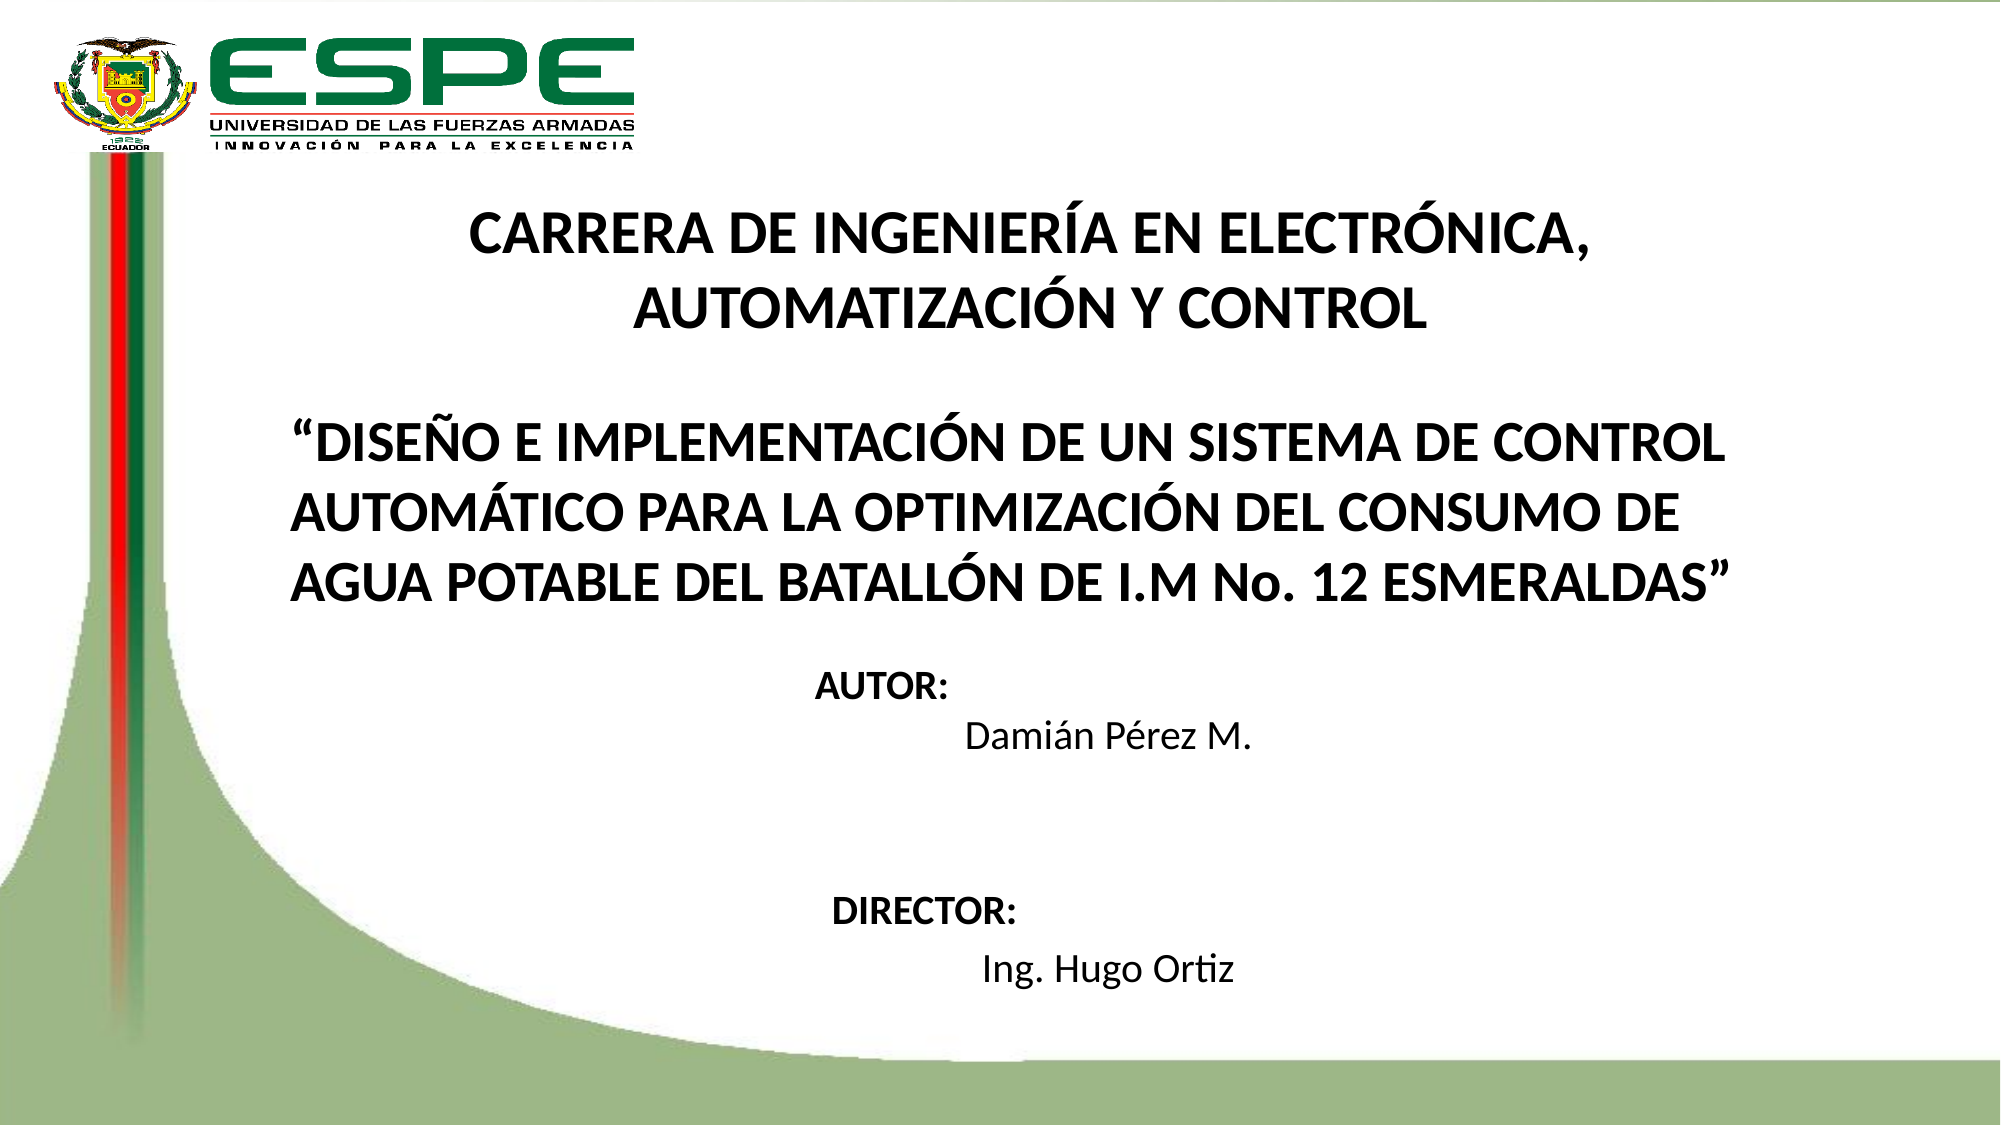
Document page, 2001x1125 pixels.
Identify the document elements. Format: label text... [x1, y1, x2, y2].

subtitle AUTOR: Damián Pérez M. [800, 650, 1300, 838]
picture [0, 0, 2001, 1125]
text_box DIRECTOR: Ing. Hugo Ortiz [817, 875, 1377, 1000]
text_box CARRERA DE INGENIERÍA EN ELECTRÓNICA, AUTOMATIZACIÓN Y CONTROL [309, 183, 1754, 349]
text_box “DISEÑO E IMPLEMENTACIÓN DE UN SISTEMA DE CONTROL AUTOMÁTICO PARA LA OPTIMIZACIÓN DEL CONSUMO DE AGUA POTABLE DEL BATALLÓN DE I.M No. 12 ESMERALDAS” [275, 395, 1819, 621]
